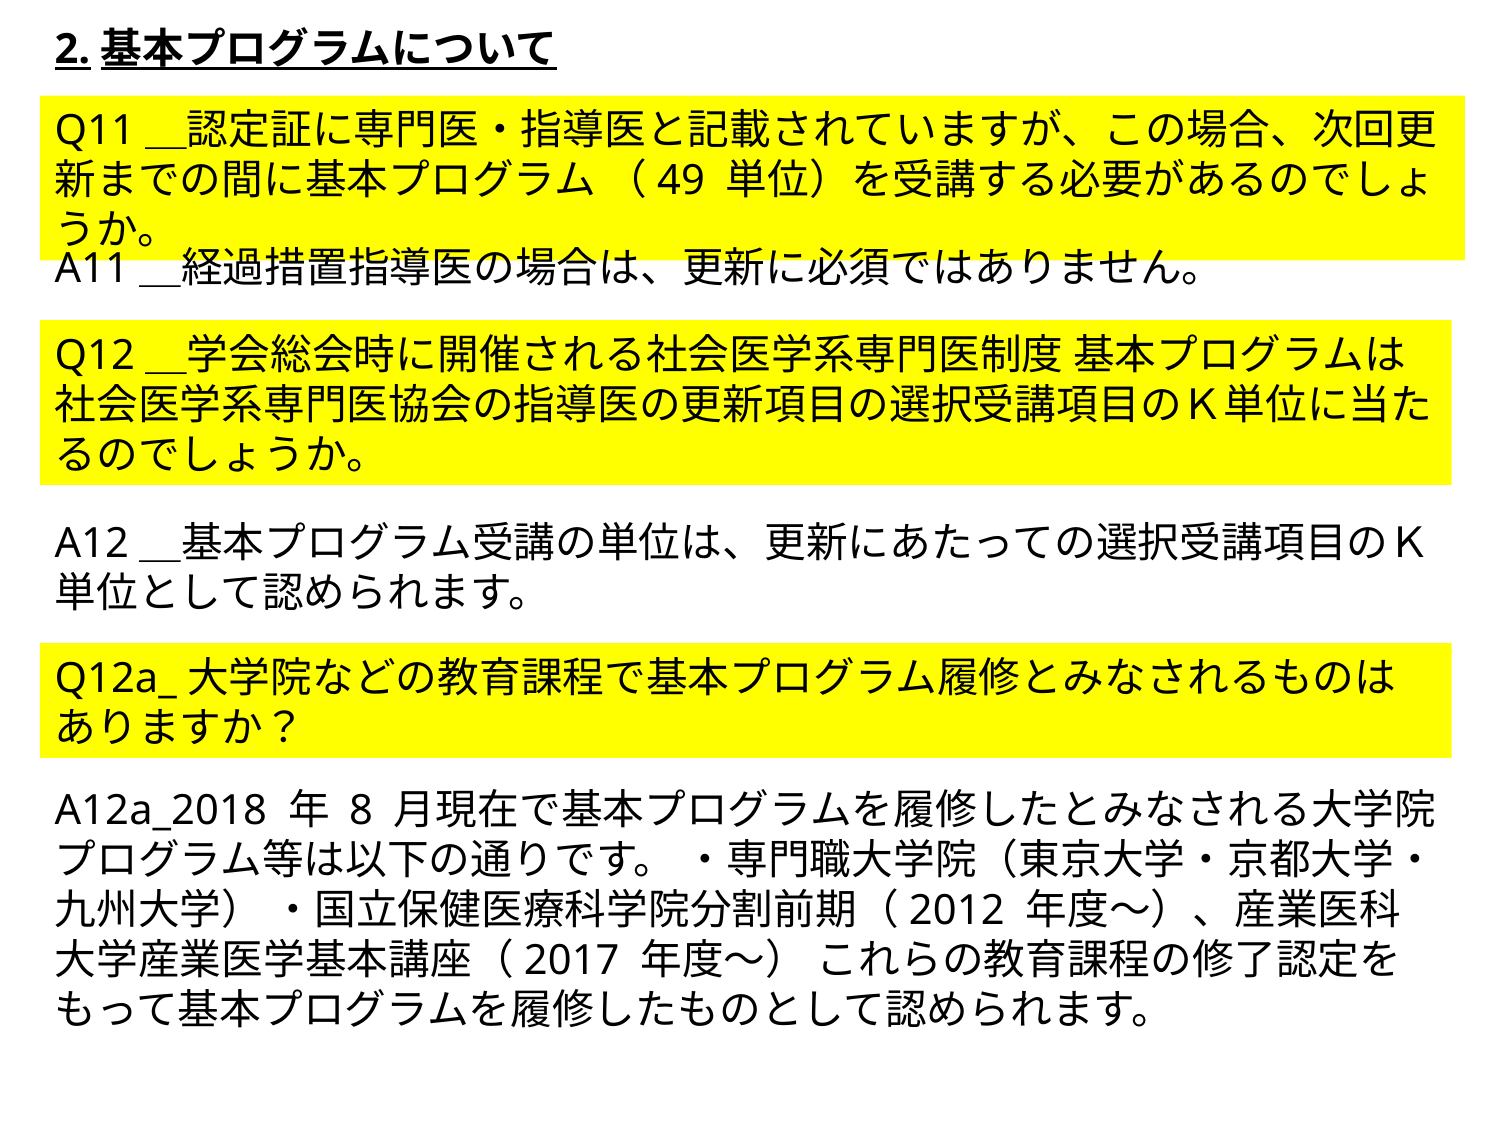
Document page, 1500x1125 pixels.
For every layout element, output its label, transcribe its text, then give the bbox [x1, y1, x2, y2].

text_box Q12＿学会総会時に開催される社会医学系専門医制度 基本プログラムは社会医学系専門医協会の指導医の更新項目の選択受講項目のＫ単位に当たるのでしょうか。 [39, 320, 1452, 485]
text_box A12＿基本プログラム受講の単位は、更新にあたっての選択受講項目のＫ単位として認められます。 [39, 508, 1452, 623]
text_box Q11＿認定証に専門医・指導医と記載されていますが、この場合、次回更新までの間に基本プログラム （49 単位）を受講する必要があるのでしょうか。 [39, 95, 1465, 233]
text_box A12a_2018 年 8 月現在で基本プログラムを履修したとみなされる大学院プログラム等は以下の通りです。 ・専門職大学院（東京大学・京都大学・九州大学） ・国立保健医療科学院分割前期（2012 年度～）、産業医科大学産業医学基本講座（2017 年度～） これらの教育課程の修了認定をもって基本プログラムを履修したものとして認められます。 [39, 775, 1452, 1040]
text_box 2.基本プログラムについて [39, 14, 790, 80]
text_box Q12a_大学院などの教育課程で基本プログラム履修とみなされるものはありますか？ [39, 643, 1452, 758]
text_box A11＿経過措置指導医の場合は、更新に必須ではありません。 [39, 233, 1465, 298]
